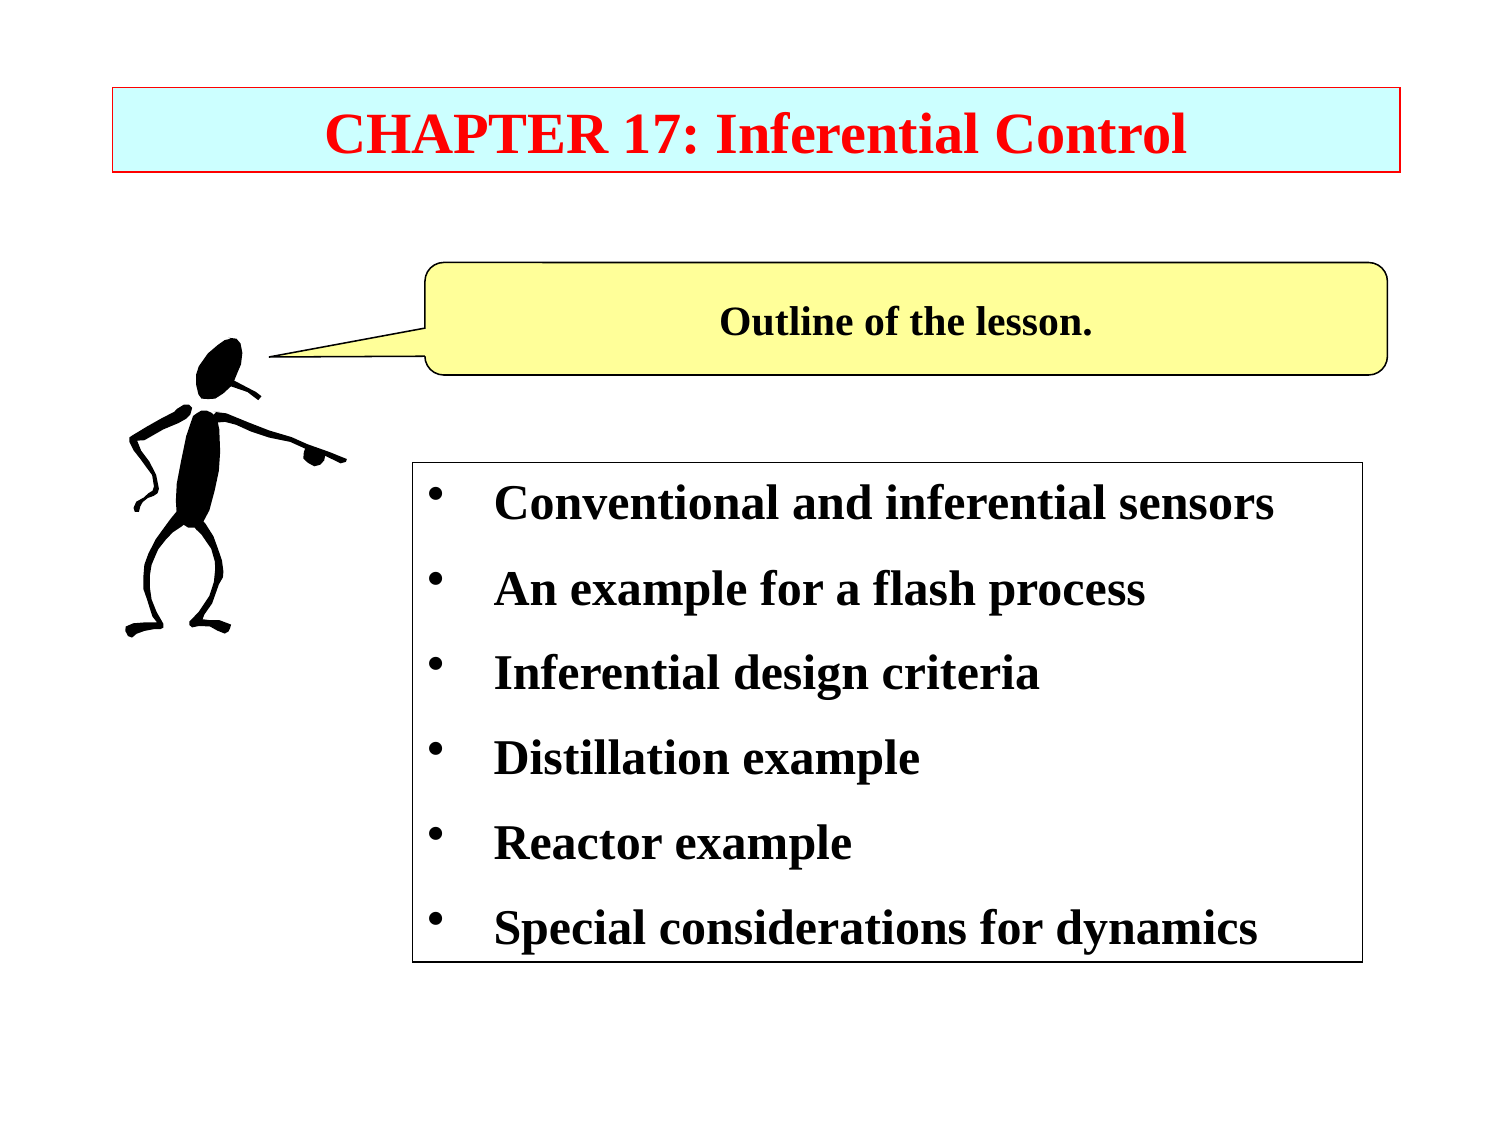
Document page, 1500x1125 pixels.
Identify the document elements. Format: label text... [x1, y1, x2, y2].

text_box Conventional and inferential sensors An example for a flash process Inferential design criteria Distillation example Reactor example Special considerations for dynamics [412, 462, 1363, 963]
text_box Outline of the lesson. [350, 262, 1388, 376]
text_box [124, 337, 348, 638]
text_box CHAPTER 17: Inferential Control [112, 87, 1400, 173]
